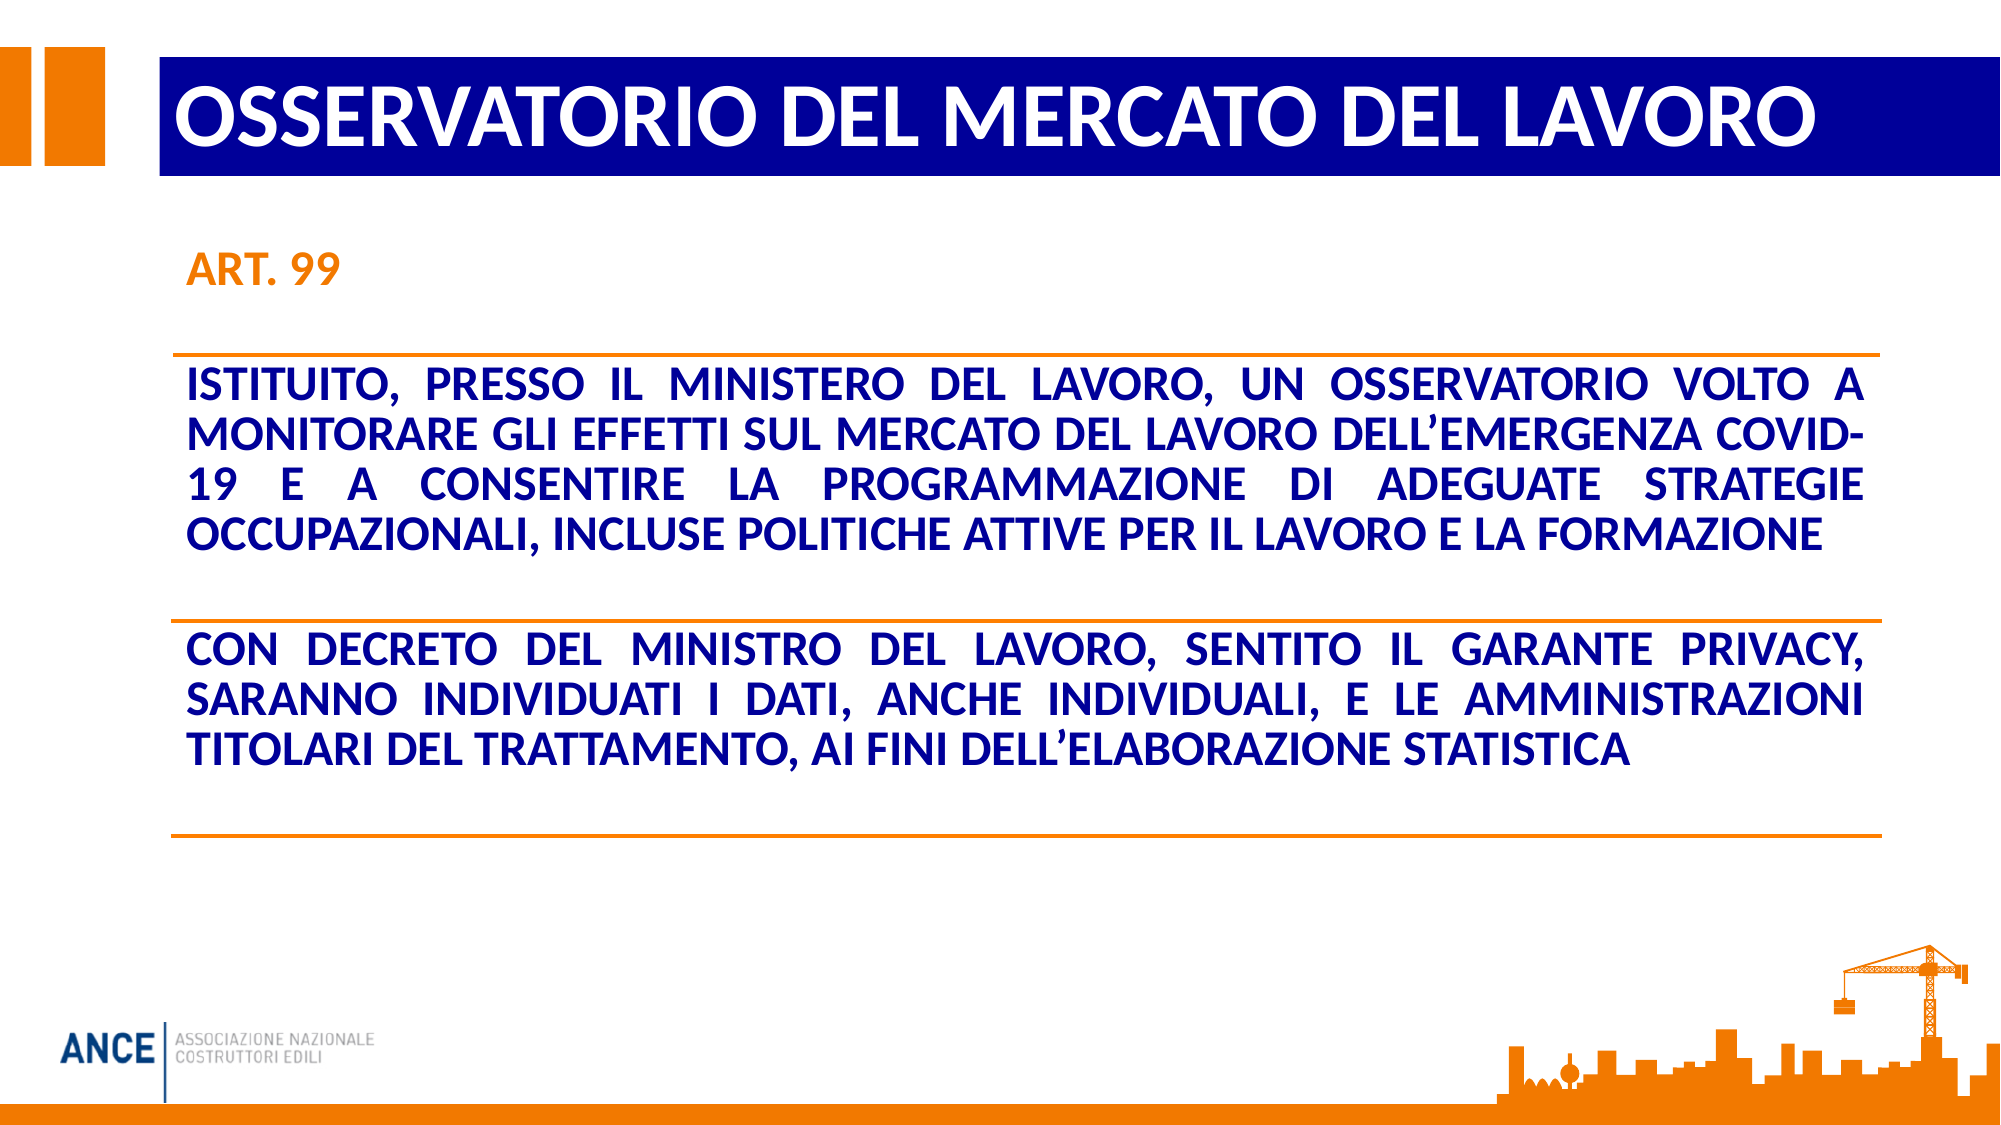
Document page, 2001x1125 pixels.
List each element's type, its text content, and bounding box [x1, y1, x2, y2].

table_header istituito, presso il ministero del lavoro, un osservatorio volto a monitorare gli effetti sul mercato del lavoro dell’emergenza covid-19 e a consentire la programmazione di adeguate strategie occupazionali, incluse politiche attive per il lavoro e la formazione [173, 357, 1880, 619]
table_cell con decreto del Ministro del Lavoro, sentito il Garante privacy, saranno individuati i dati, anche individuali, e le amministrazioni titolari del trattamento, ai fini dell’elaborazione statistica [173, 623, 1880, 834]
picture [60, 1022, 375, 1103]
text_box ART. 99 [171, 228, 872, 304]
list osservatorio del mercato del lavoro [159, 57, 2000, 176]
